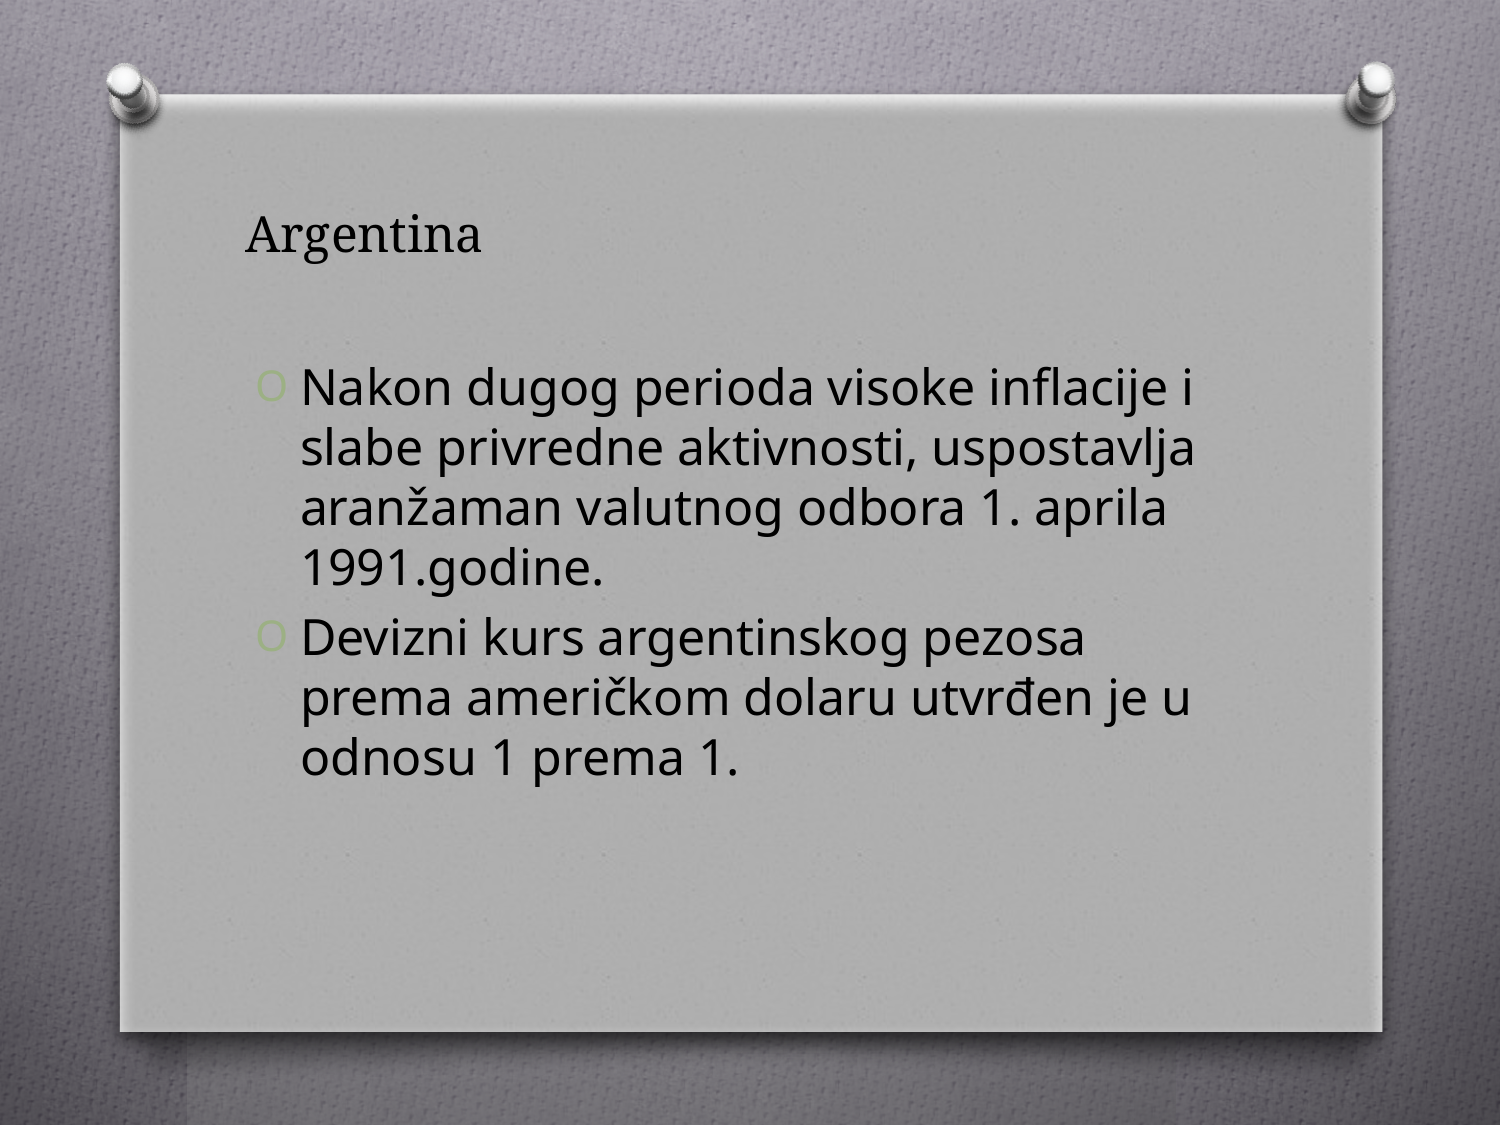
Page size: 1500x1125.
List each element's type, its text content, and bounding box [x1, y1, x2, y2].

list Nakon dugog perioda visoke inflacije i slabe privredne aktivnosti, uspostavlja aranžaman valutnog odbora 1. aprila 1991.godine. Devizni kurs argentinskog pezosa prema američkom dolaru utvrđen je u odnosu 1 prema 1. [240, 347, 1257, 939]
picture [75, 29, 198, 153]
title Argentina [230, 134, 1323, 332]
picture [1317, 35, 1439, 156]
